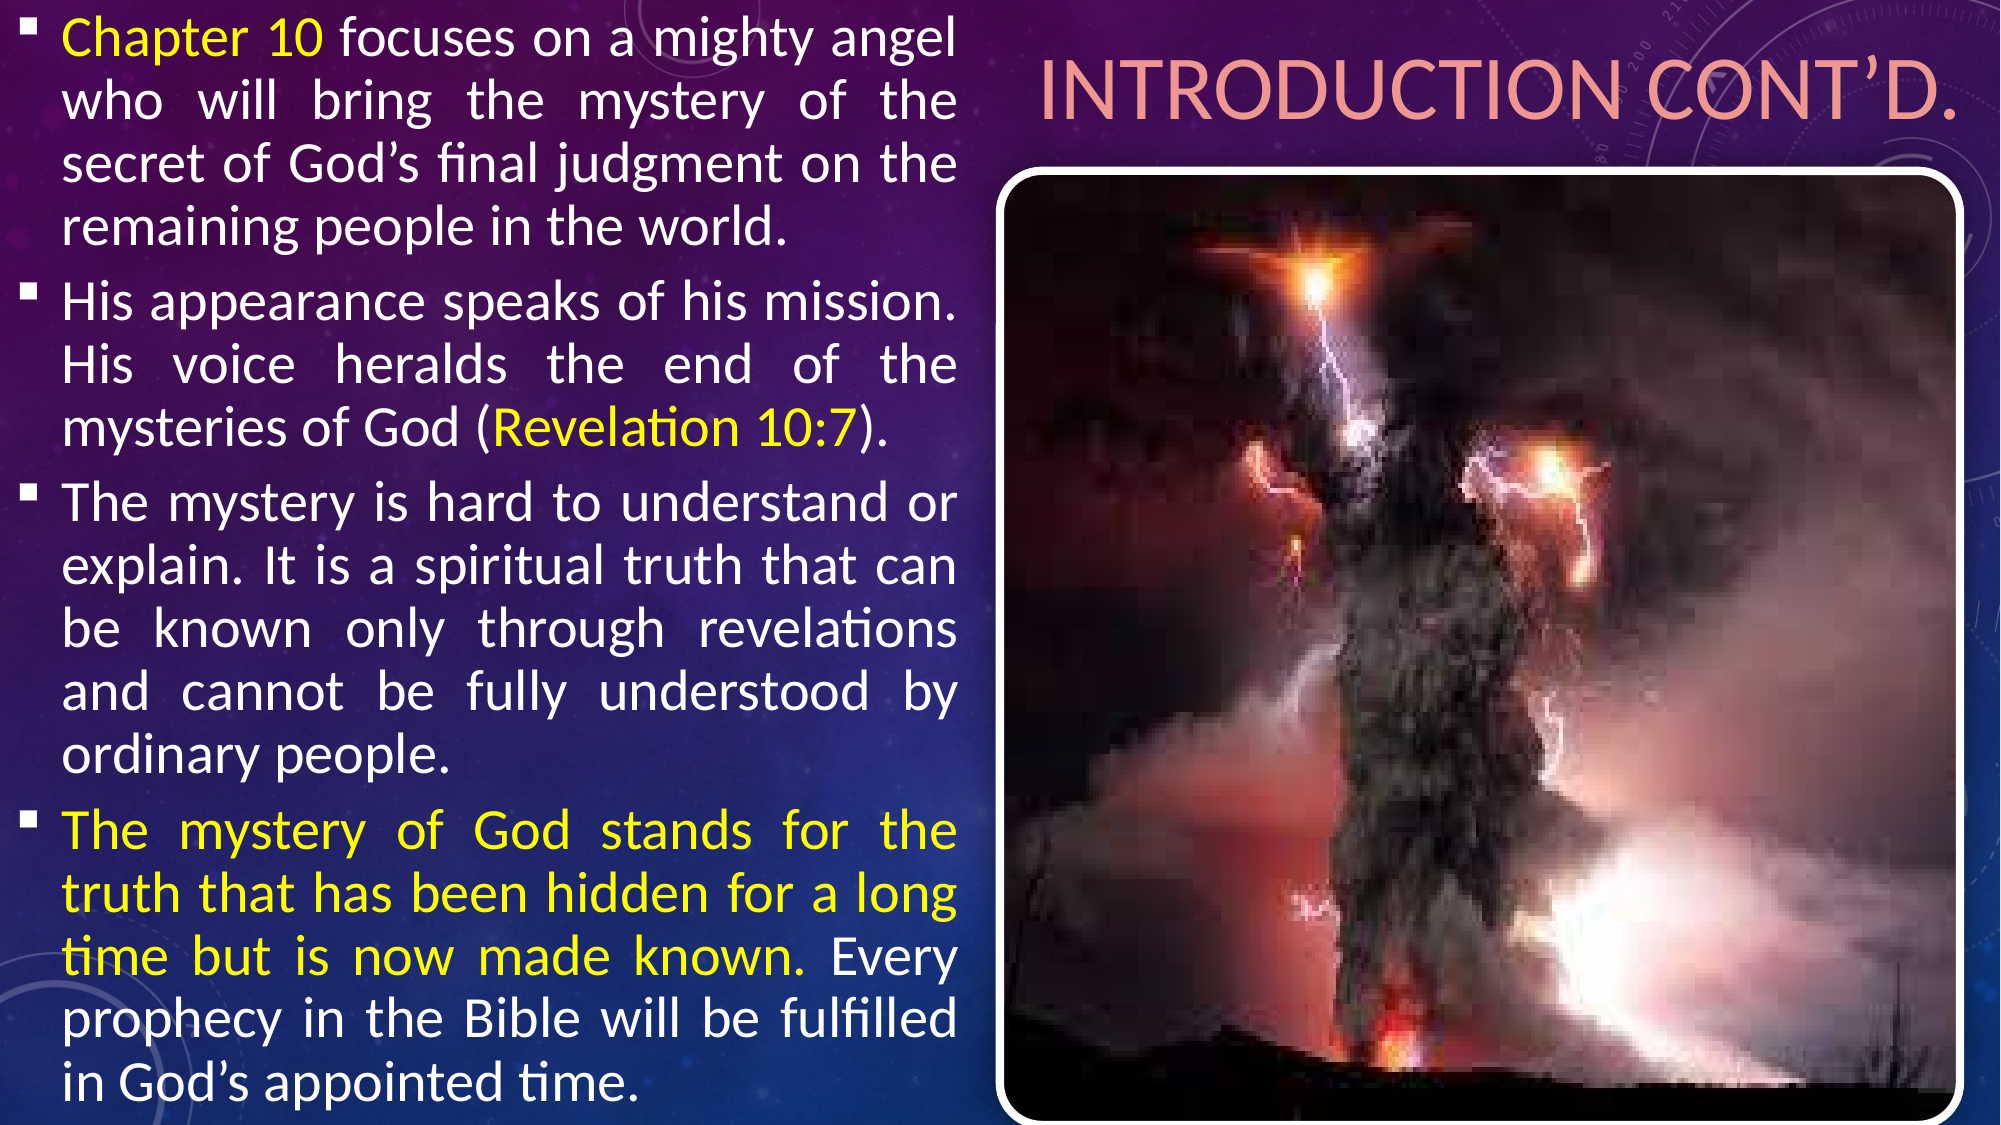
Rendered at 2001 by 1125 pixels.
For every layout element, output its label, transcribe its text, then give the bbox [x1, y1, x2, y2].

list Chapter 10 focuses on a mighty angel who will bring the mystery of the secret of God’s final judgment on the remaining people in the world. His appearance speaks of his mission. His voice heralds the end of the mysteries of God (Revelation 10:7). The mystery is hard to understand or explain. It is a spiritual truth that can be known only through revelations and cannot be fully understood by ordinary people. The mystery of God stands for the truth that has been hidden for a long time but is now made known. Every prophecy in the Bible will be fulfilled in God’s appointed time. [0, 10, 974, 1110]
title INTRODUCTION CONT’D. [999, 10, 2000, 156]
picture [0, 0, 2001, 1125]
